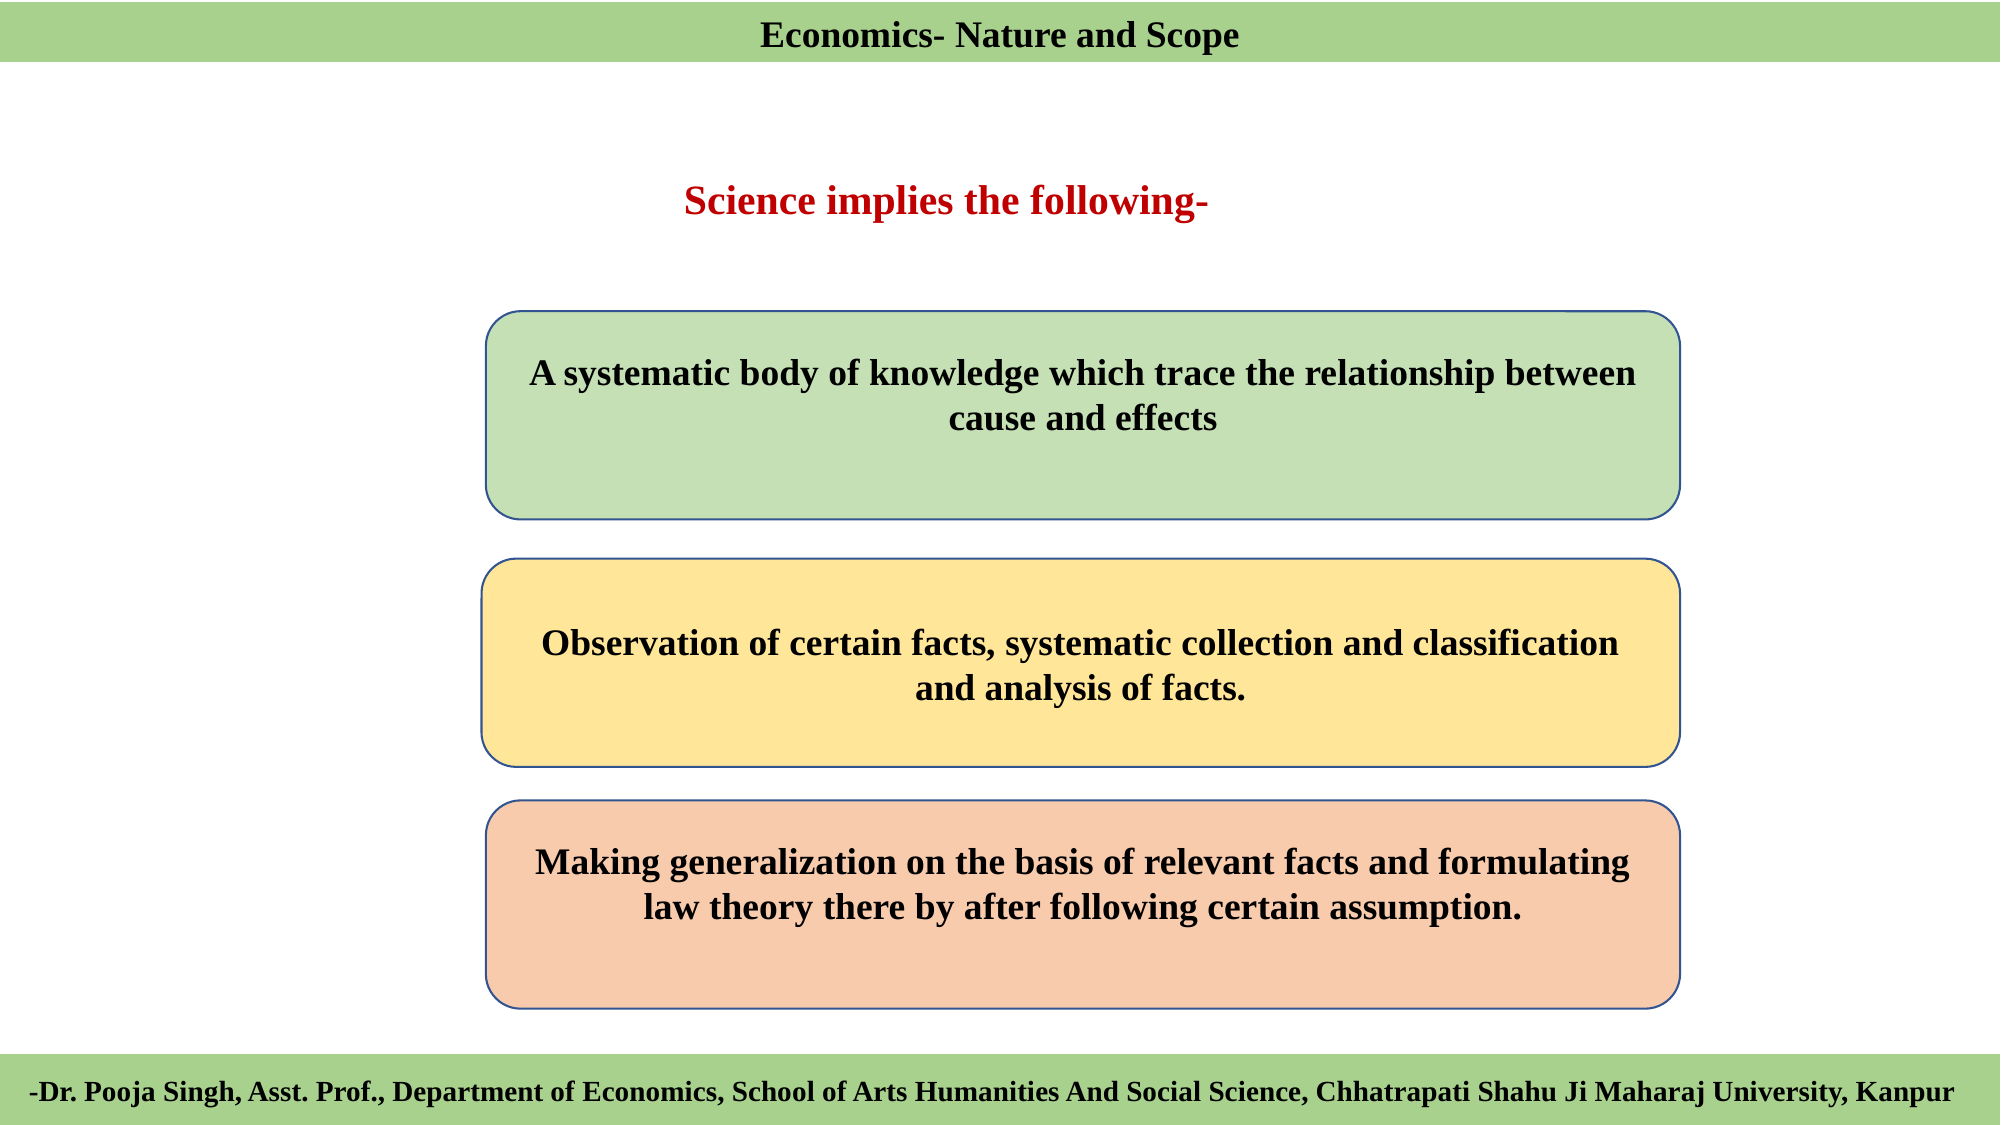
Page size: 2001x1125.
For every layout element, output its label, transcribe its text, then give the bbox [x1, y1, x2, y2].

text_box Making generalization on the basis of relevant facts and formulating law theory there by after following certain assumption. [484, 799, 1682, 1010]
title Science implies the following- [669, 141, 1279, 305]
text_box A systematic body of knowledge which trace the relationship between cause and effects [484, 310, 1682, 521]
text_box -Dr. Pooja Singh, Asst. Prof., Department of Economics, School of Arts Humanities And Social Science, Chhatrapati Shahu Ji Maharaj University, Kanpur [0, 1054, 2000, 1125]
text_box Economics- Nature and Scope [0, 2, 2000, 62]
text_box Observation of certain facts, systematic collection and classification and analysis of facts. [480, 557, 1682, 768]
